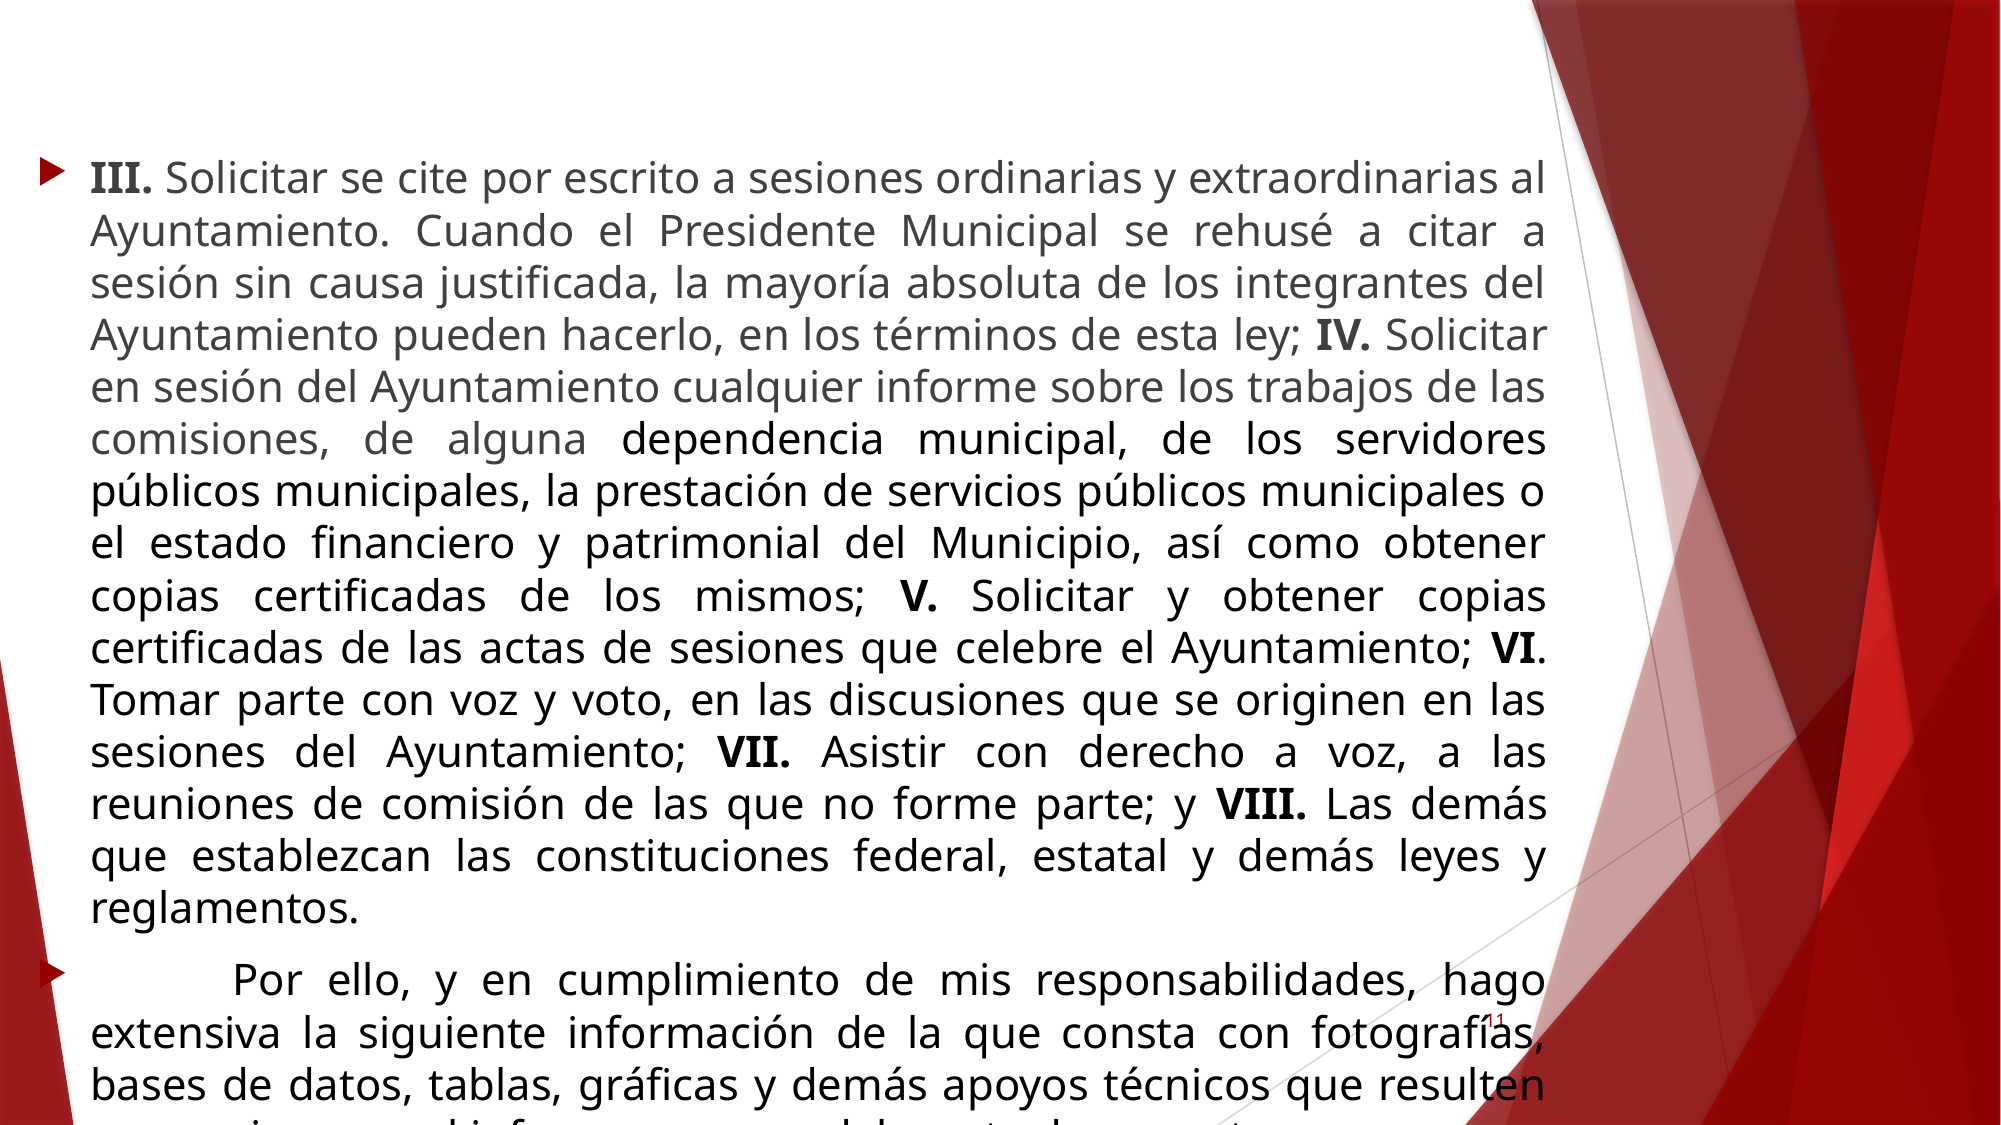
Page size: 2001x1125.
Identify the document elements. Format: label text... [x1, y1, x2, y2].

list III. Solicitar se cite por escrito a sesiones ordinarias y extraordinarias al Ayuntamiento. Cuando el Presidente Municipal se rehusé a citar a sesión sin causa justificada, la mayoría absoluta de los integrantes del Ayuntamiento pueden hacerlo, en los términos de esta ley; IV. Solicitar en sesión del Ayuntamiento cualquier informe sobre los trabajos de las comisiones, de alguna dependencia municipal, de los servidores públicos municipales, la prestación de servicios públicos municipales o el estado financiero y patrimonial del Municipio, así como obtener copias certificadas de los mismos; V. Solicitar y obtener copias certificadas de las actas de sesiones que celebre el Ayuntamiento; VI. Tomar parte con voz y voto, en las discusiones que se originen en las sesiones del Ayuntamiento; VII. Asistir con derecho a voz, a las reuniones de comisión de las que no forme parte; y VIII. Las demás que establezcan las constituciones federal, estatal y demás leyes y reglamentos. Por ello, y en cumplimiento de mis responsabilidades, hago extensiva la siguiente información de la que consta con fotografías, bases de datos, tablas, gráficas y demás apoyos técnicos que resulten necesarios para el informe a que se debe este documento. [21, 142, 1564, 1125]
slide_number 11 [1409, 991, 1522, 1051]
